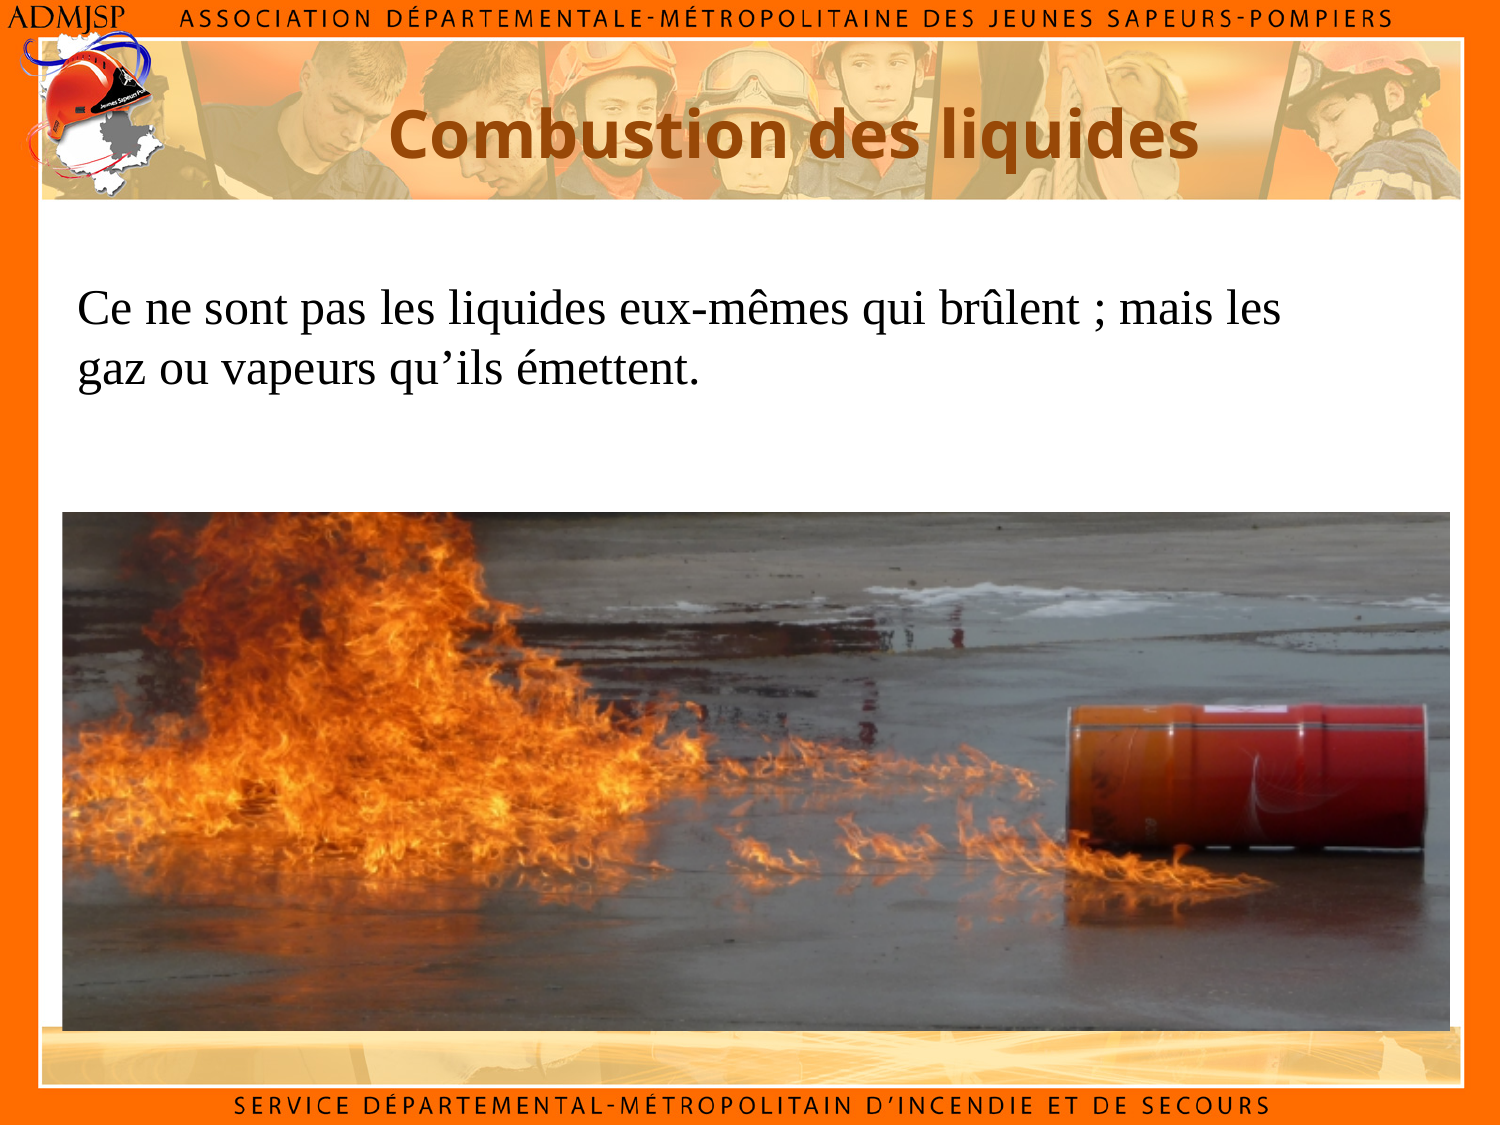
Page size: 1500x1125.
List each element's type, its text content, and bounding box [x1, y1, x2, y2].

text_box Ce ne sont pas les liquides eux-mêmes qui brûlent ; mais les gaz ou vapeurs qu’ils émettent. [62, 267, 1363, 402]
text_box Combustion des liquides [159, 54, 1430, 209]
picture [0, 0, 1500, 1125]
